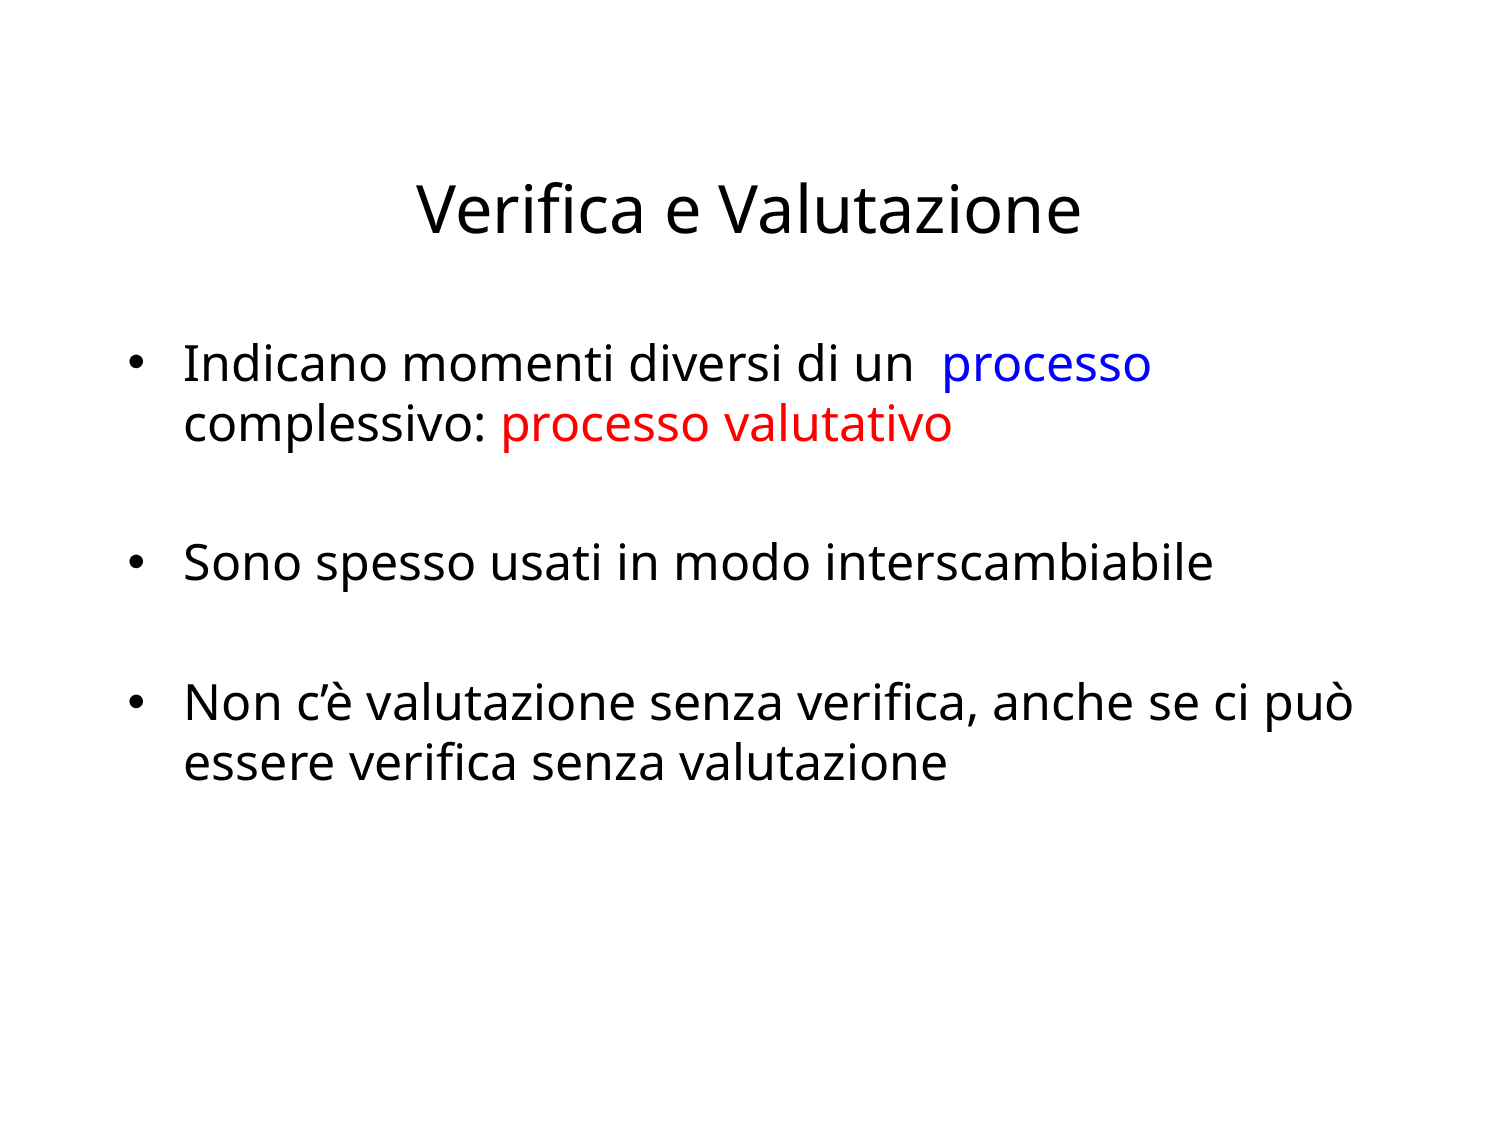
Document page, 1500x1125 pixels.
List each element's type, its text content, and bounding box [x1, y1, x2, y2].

list Indicano momenti diversi di un processo complessivo: processo valutativo Sono spesso usati in modo interscambiabile Non c’è valutazione senza verifica, anche se ci può essere verifica senza valutazione [112, 323, 1388, 999]
title Verifica e Valutazione [112, 113, 1388, 302]
